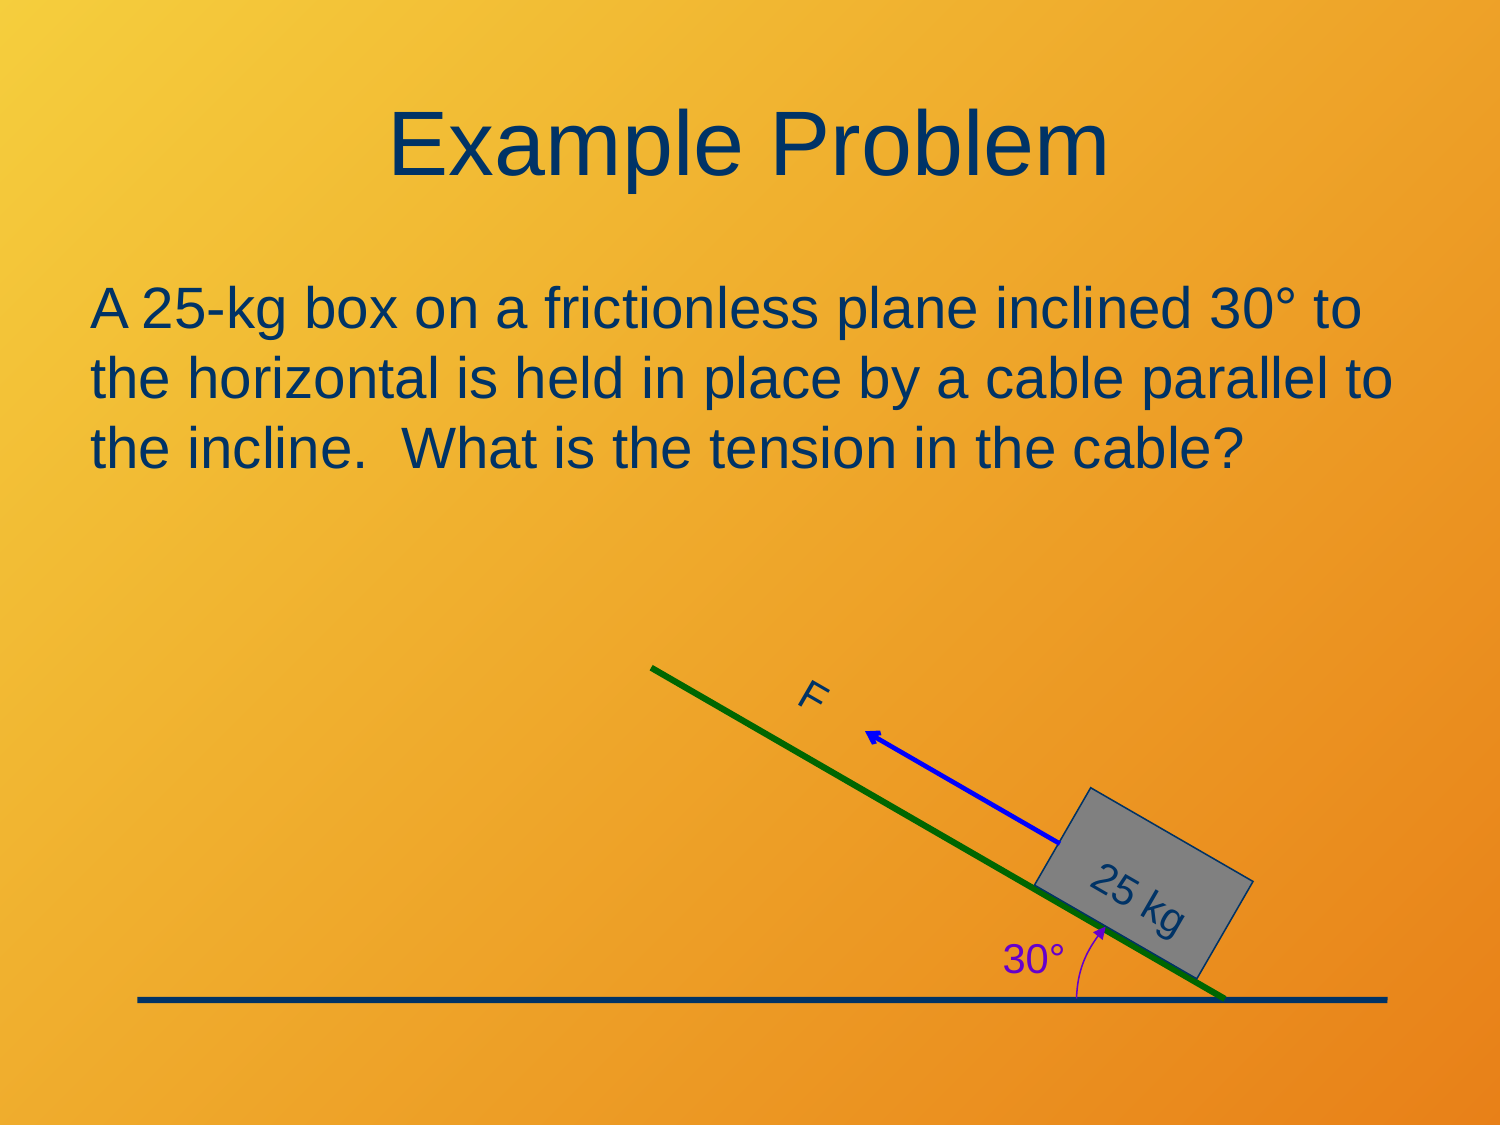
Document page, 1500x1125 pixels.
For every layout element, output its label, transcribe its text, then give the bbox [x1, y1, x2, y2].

text_box [1076, 949, 1190, 1003]
text_box 30° [987, 924, 1081, 990]
text_box [865, 731, 1044, 835]
title Example Problem [75, 45, 1425, 233]
list A 25-kg box on a frictionless plane inclined 30° to the horizontal is held in place by a cable parallel to the incline. What is the tension in the cable? [75, 262, 1425, 638]
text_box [1049, 826, 1238, 940]
text_box F [775, 654, 856, 738]
